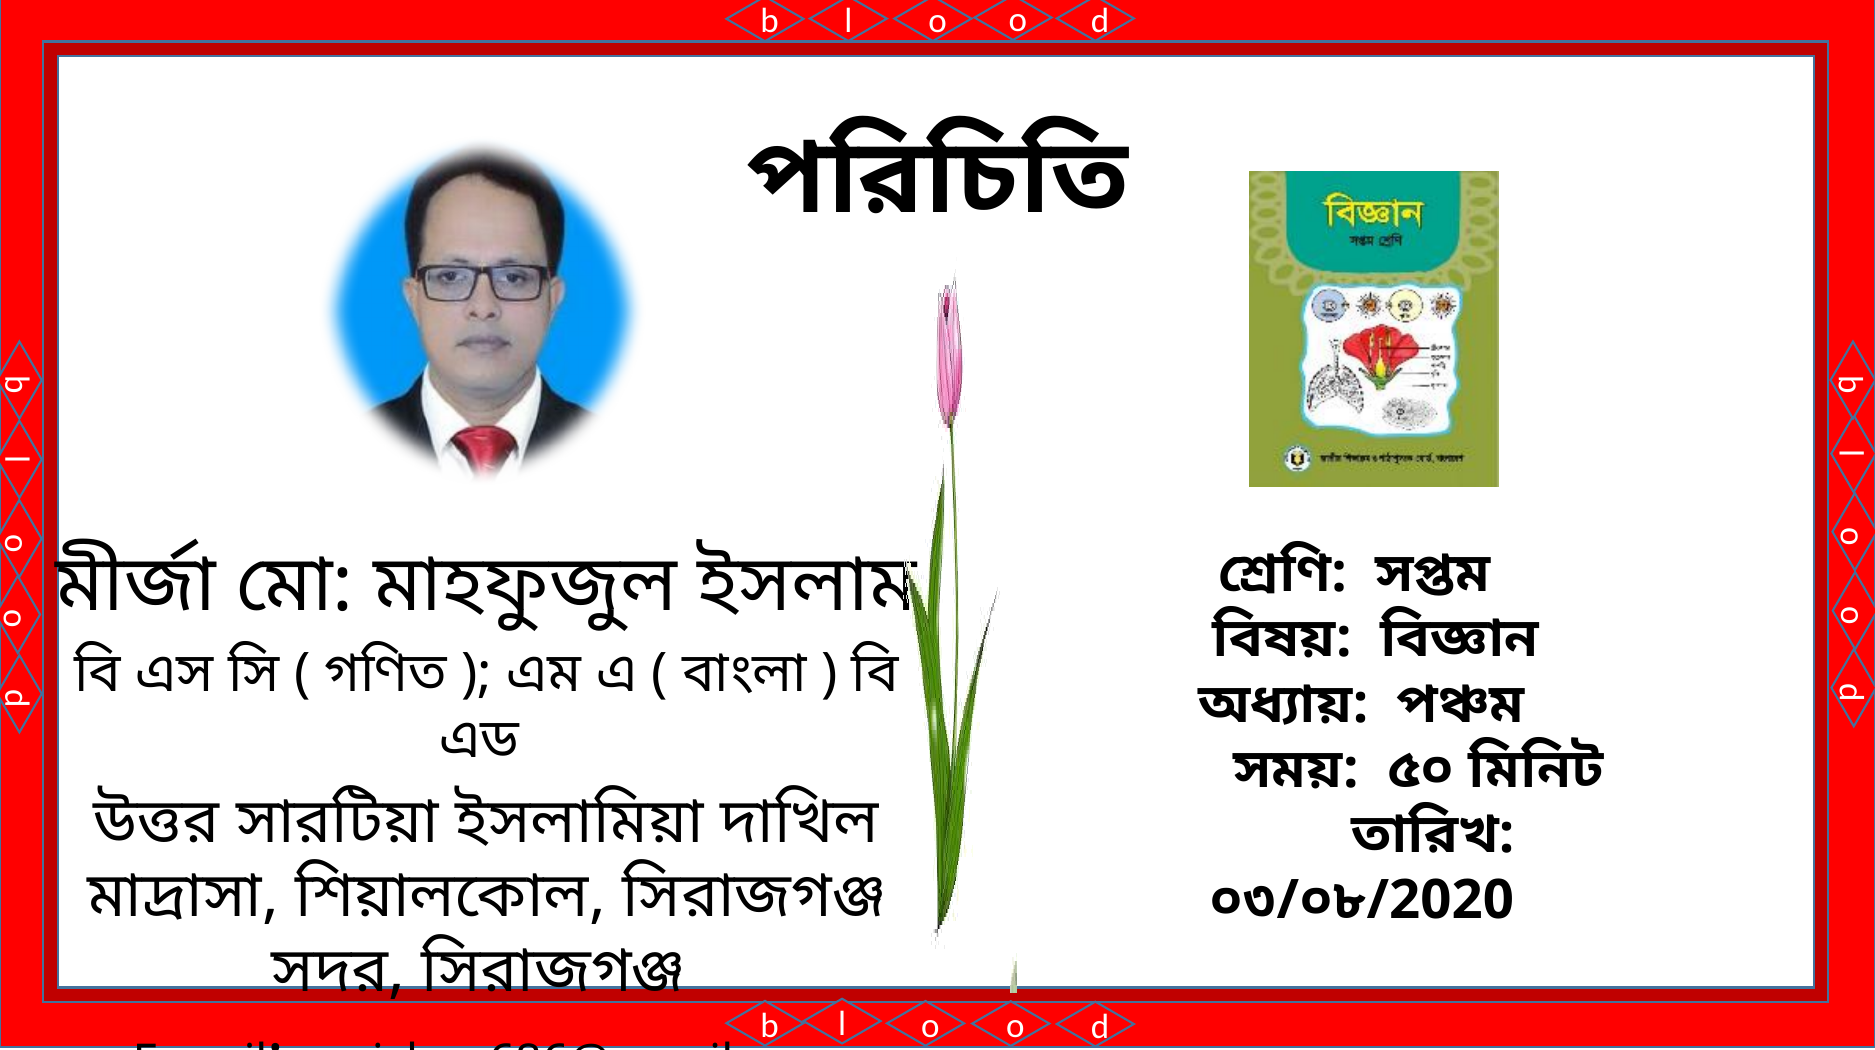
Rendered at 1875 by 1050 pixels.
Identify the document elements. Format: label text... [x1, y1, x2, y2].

text_box মীর্জা মো: মাহফুজুল ইসলাম বি এস সি ( গণিত ); এম এ ( বাংলা ) বি এড উত্তর সারটিয়া ইসলামিয়া দাখিল মাদ্রাসা, শিয়ালকোল, সিরাজগঞ্জ সদর, সিরাজগঞ্জ E-mail:mmislam686@gmail.com [19, 525, 954, 1050]
picture [317, 134, 647, 487]
text_box শ্রেণি: সপ্তম বিষয়: বিজ্ঞান অধ্যায়: পঞ্চম সময়: ৫০ মিনিট তারিখ: ০৩/০৮/2020 [1060, 529, 1663, 937]
text_box পরিচিতি [732, 100, 1143, 241]
picture [889, 222, 1017, 993]
picture [1249, 171, 1499, 487]
